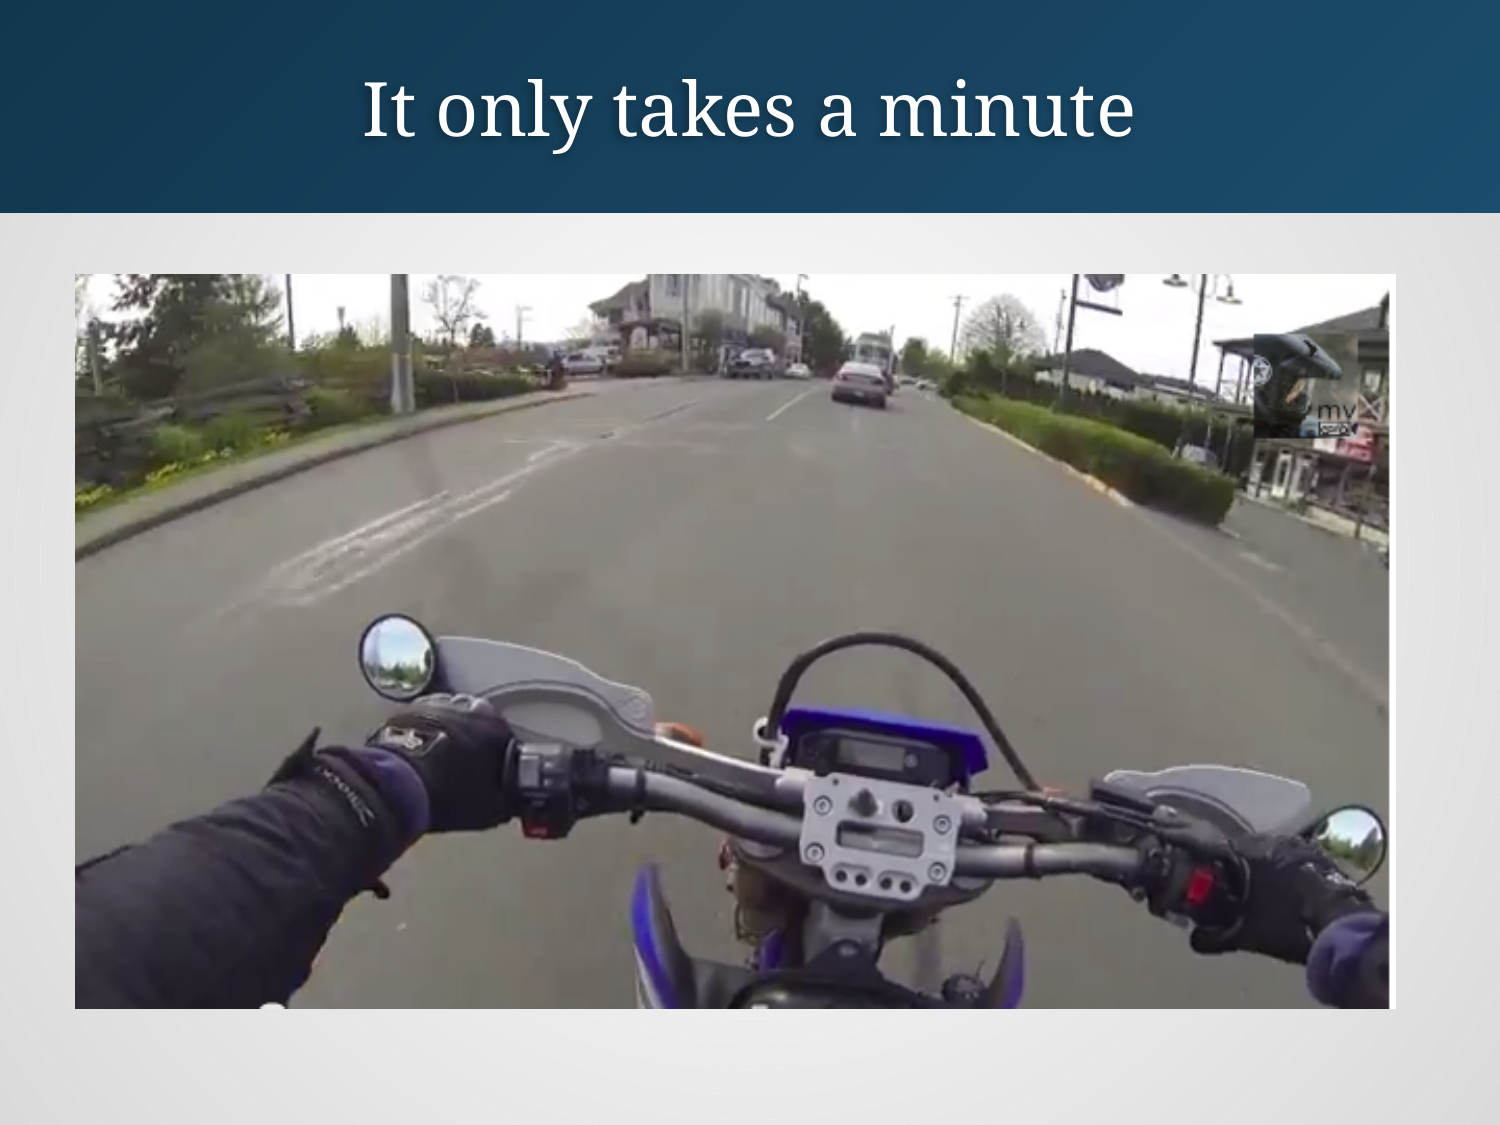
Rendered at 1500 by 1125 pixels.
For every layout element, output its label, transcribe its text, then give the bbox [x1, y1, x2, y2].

title It only takes a minute [75, 12, 1425, 200]
picture [74, 274, 1396, 1009]
